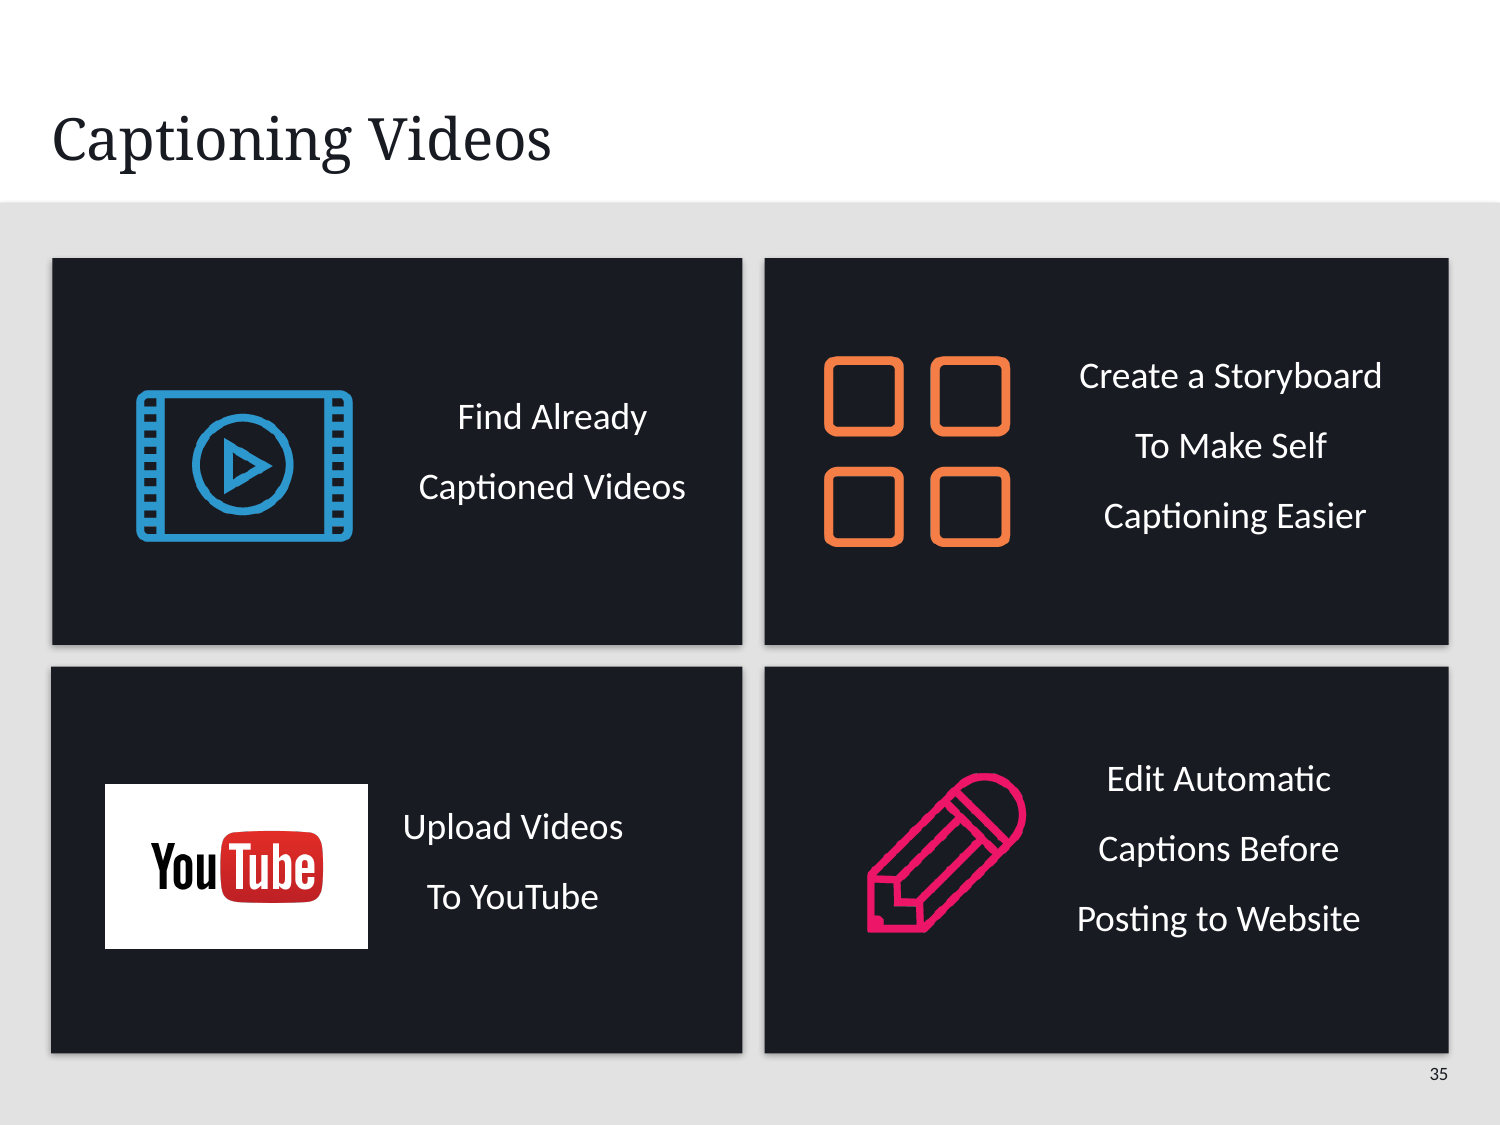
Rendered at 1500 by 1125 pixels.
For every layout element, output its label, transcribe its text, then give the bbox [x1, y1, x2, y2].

text_box Upload Videos To YouTube [373, 794, 727, 925]
text_box [764, 666, 1449, 1054]
text_box [51, 257, 743, 646]
text_box Find Already Captioned Videos [398, 384, 766, 515]
picture [795, 721, 1085, 1012]
text_box [50, 666, 743, 1054]
text_box Create a Storyboard To Make Self Captioning Easier [1066, 343, 1449, 544]
title Captioning Videos [51, 46, 1449, 174]
picture [104, 328, 394, 619]
text_box Edit Automatic Captions Before Posting to Website [1090, 746, 1433, 947]
picture [772, 305, 1062, 596]
picture [104, 784, 369, 949]
text_box [764, 257, 1449, 646]
